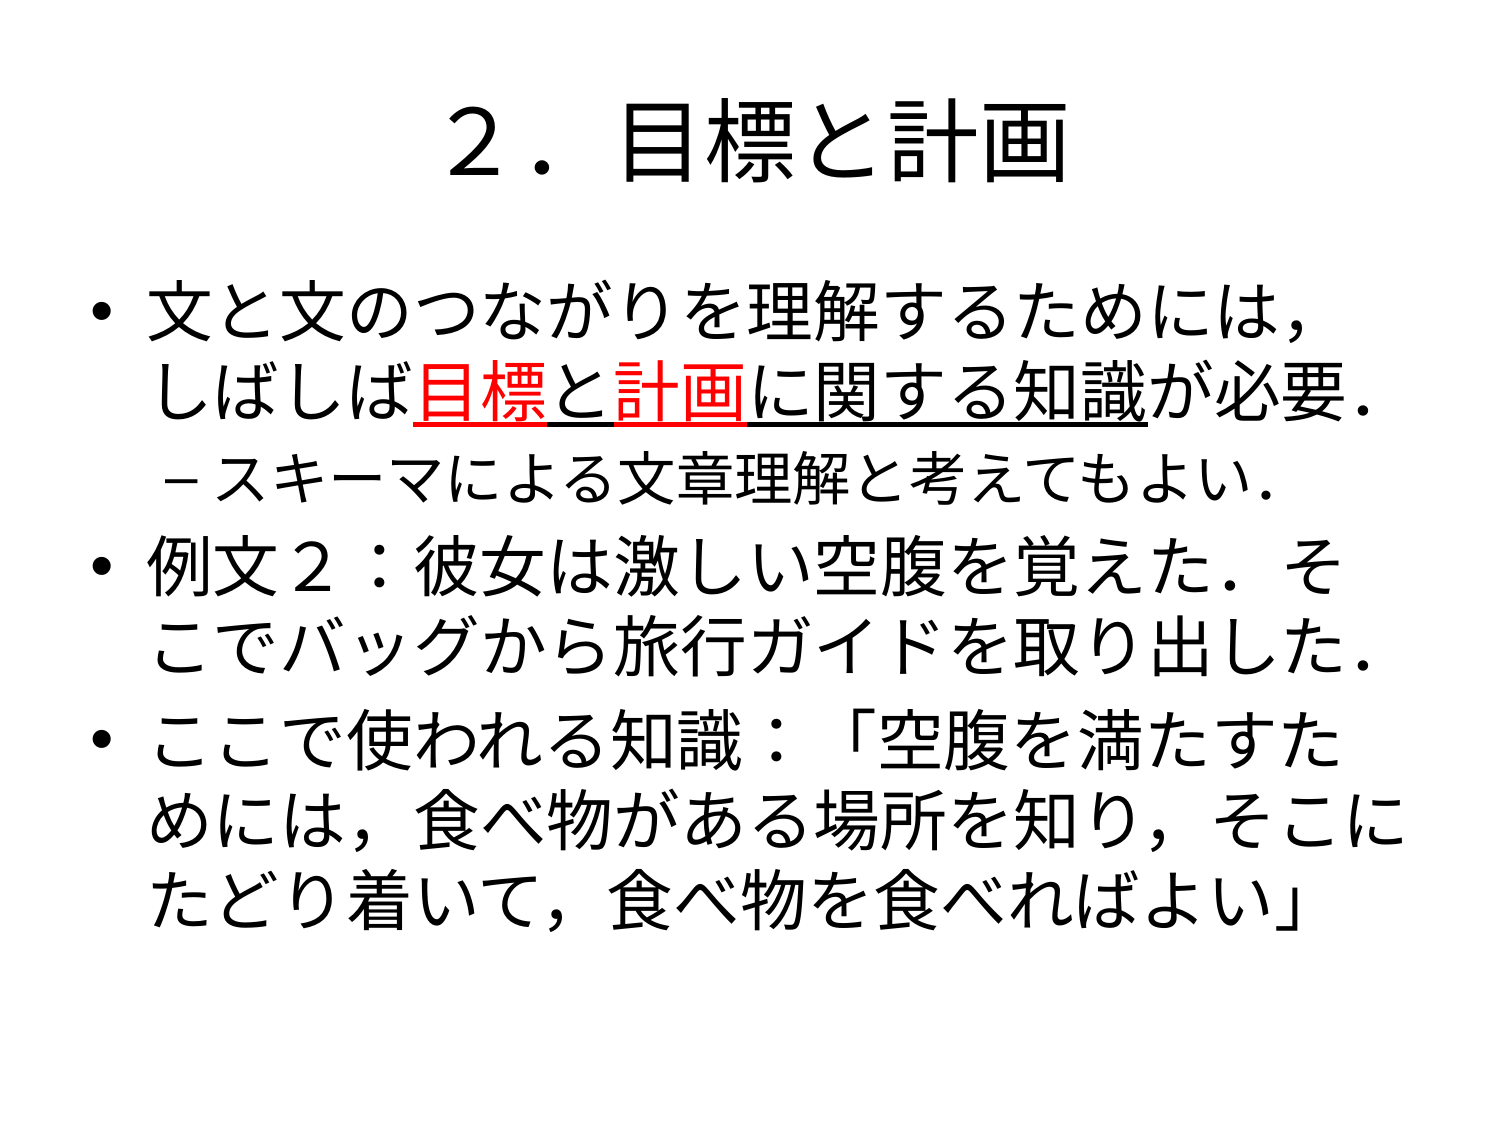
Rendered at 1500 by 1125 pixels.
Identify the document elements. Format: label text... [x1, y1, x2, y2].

title ２．目標と計画 [75, 45, 1425, 233]
list 文と文のつながりを理解するためには，しばしば目標と計画に関する知識が必要． スキーマによる文章理解と考えてもよい． 例文２：彼女は激しい空腹を覚えた．そこでバッグから旅行ガイドを取り出した． ここで使われる知識：「空腹を満たすためには，食べ物がある場所を知り，そこにたどり着いて，食べ物を食べればよい」 [75, 262, 1425, 1005]
